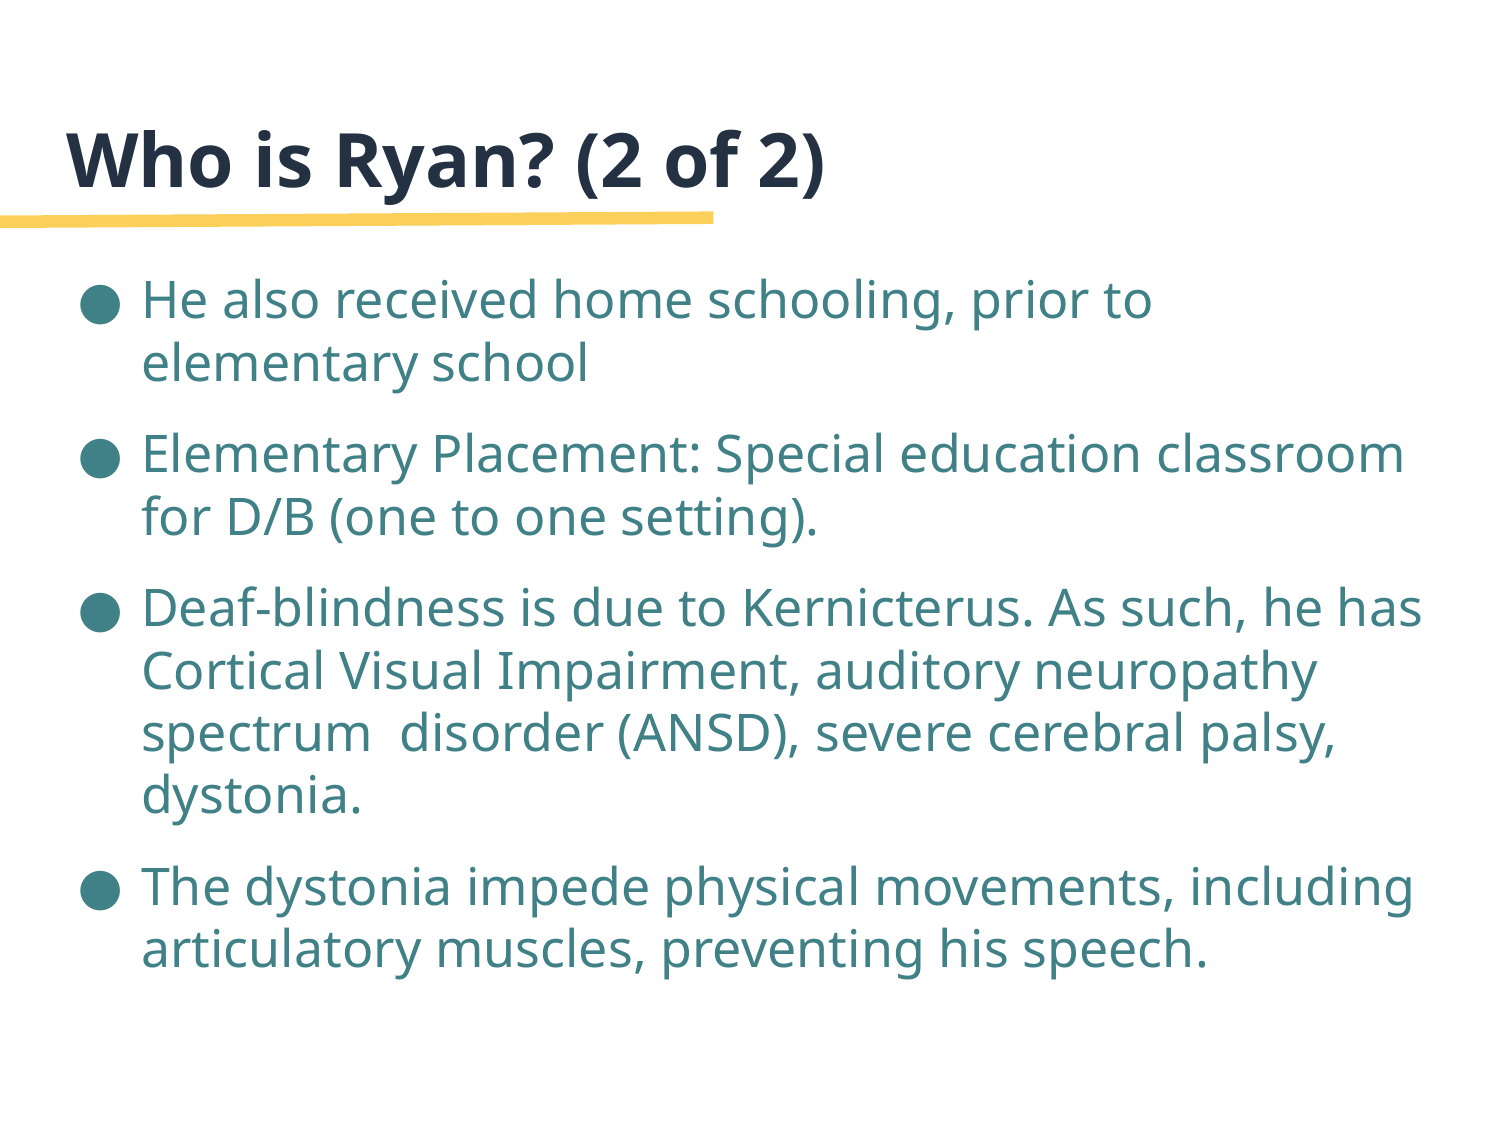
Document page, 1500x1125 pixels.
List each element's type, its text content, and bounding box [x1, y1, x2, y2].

list He also received home schooling, prior to elementary school Elementary Placement: Special education classroom for D/B (one to one setting). Deaf-blindness is due to Kernicterus. As such, he has Cortical Visual Impairment, auditory neuropathy spectrum disorder (ANSD), severe cerebral palsy, dystonia. The dystonia impede physical movements, including articulatory muscles, preventing his speech. [51, 252, 1449, 1000]
title Who is Ryan? (2 of 2) [51, 97, 1449, 223]
